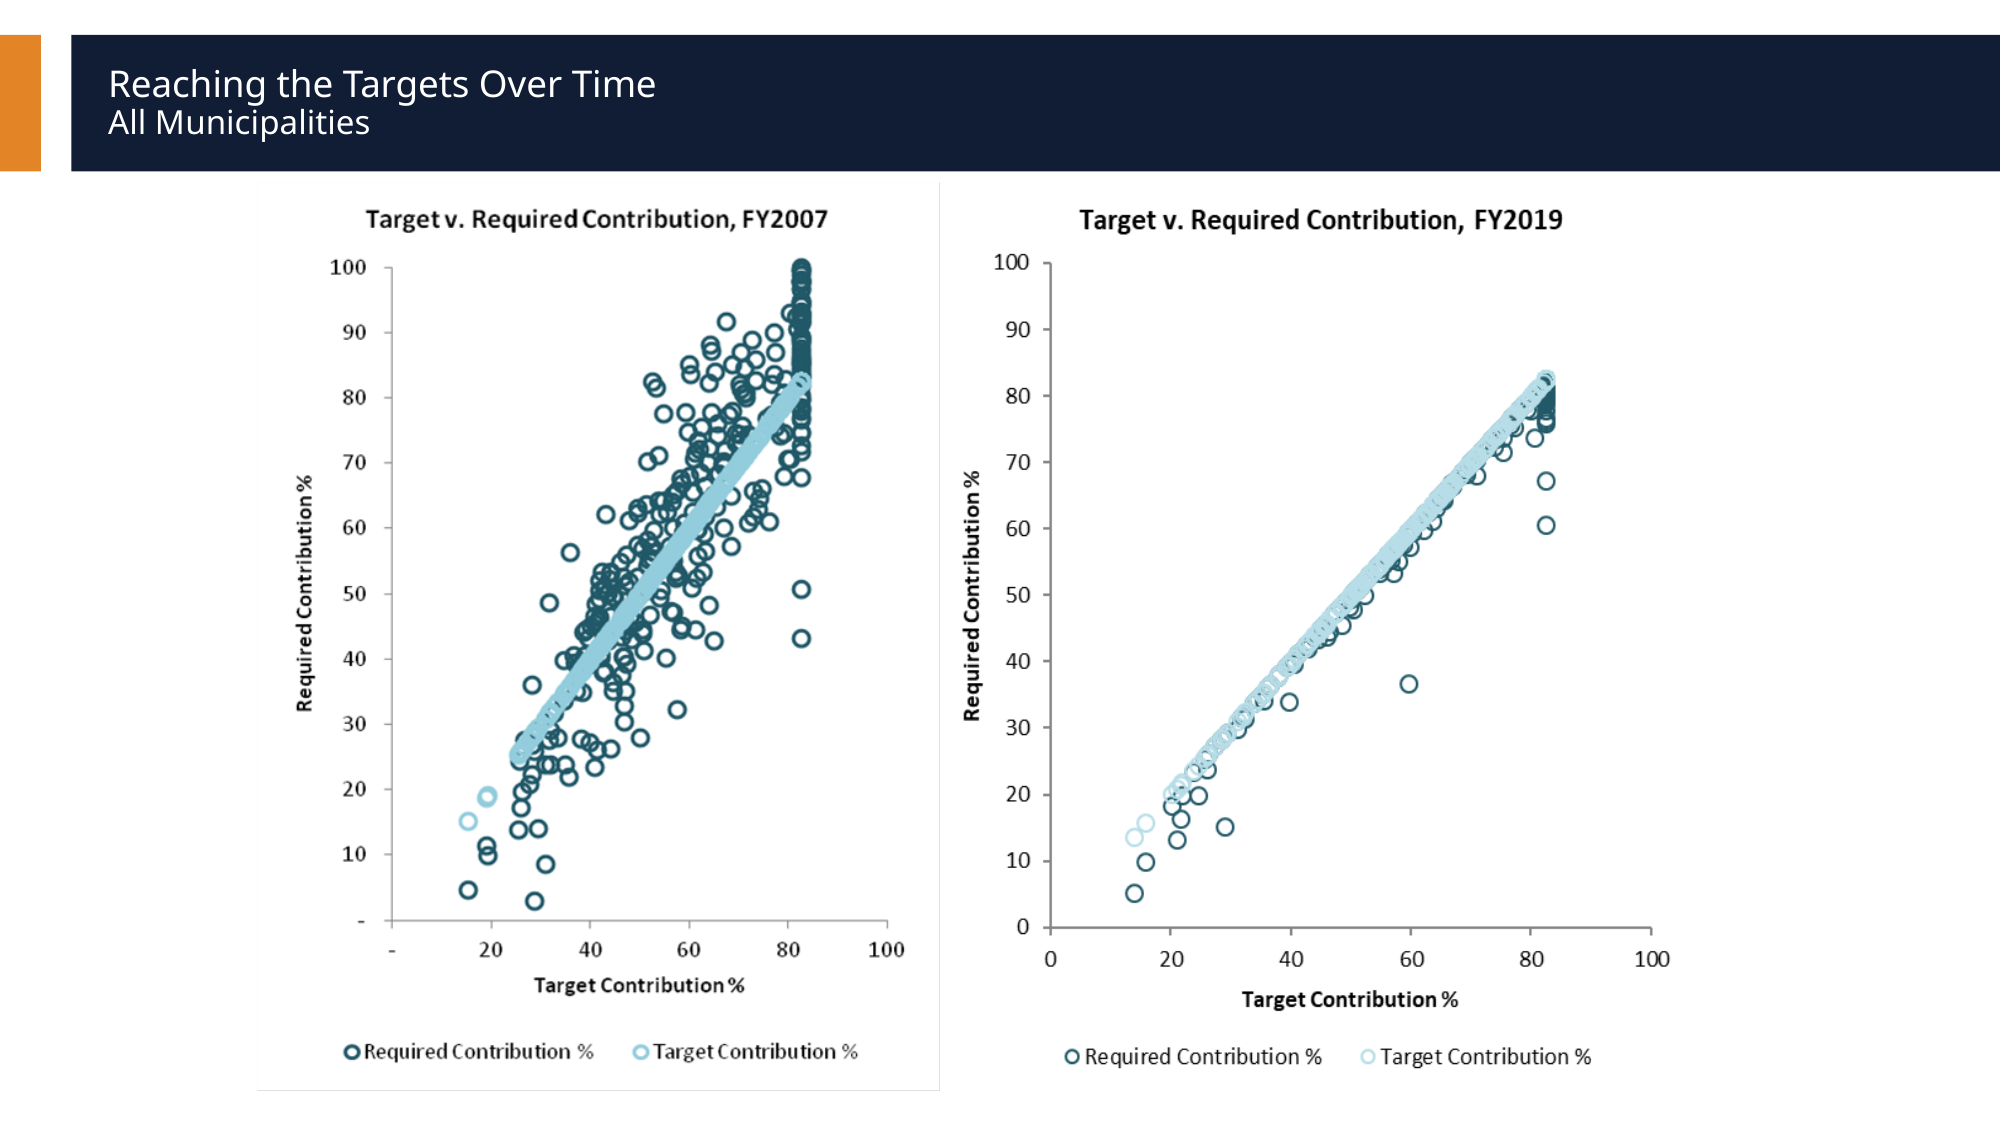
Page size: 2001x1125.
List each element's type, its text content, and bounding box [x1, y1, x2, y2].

title Reaching the Targets Over Time All Municipalities [93, 58, 1959, 150]
picture [255, 180, 1703, 1092]
